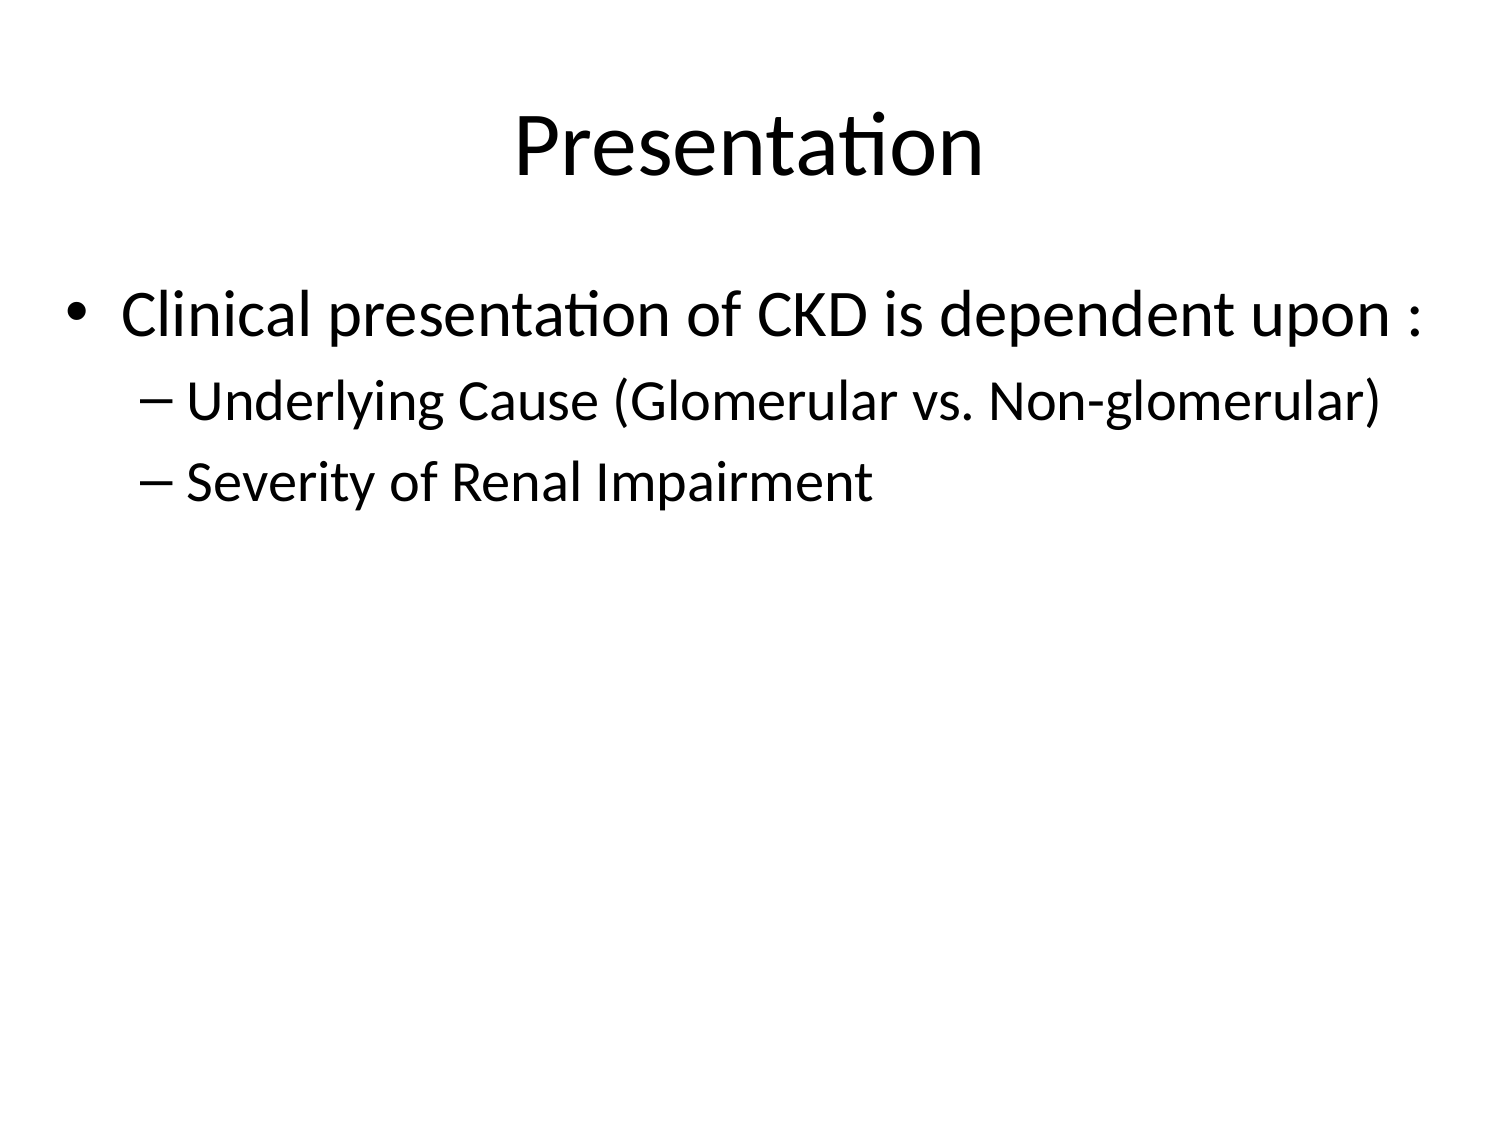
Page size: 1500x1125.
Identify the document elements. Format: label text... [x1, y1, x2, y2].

title Presentation [75, 45, 1425, 233]
list Clinical presentation of CKD is dependent upon : Underlying Cause (Glomerular vs. Non-glomerular) Severity of Renal Impairment [50, 262, 1475, 1005]
